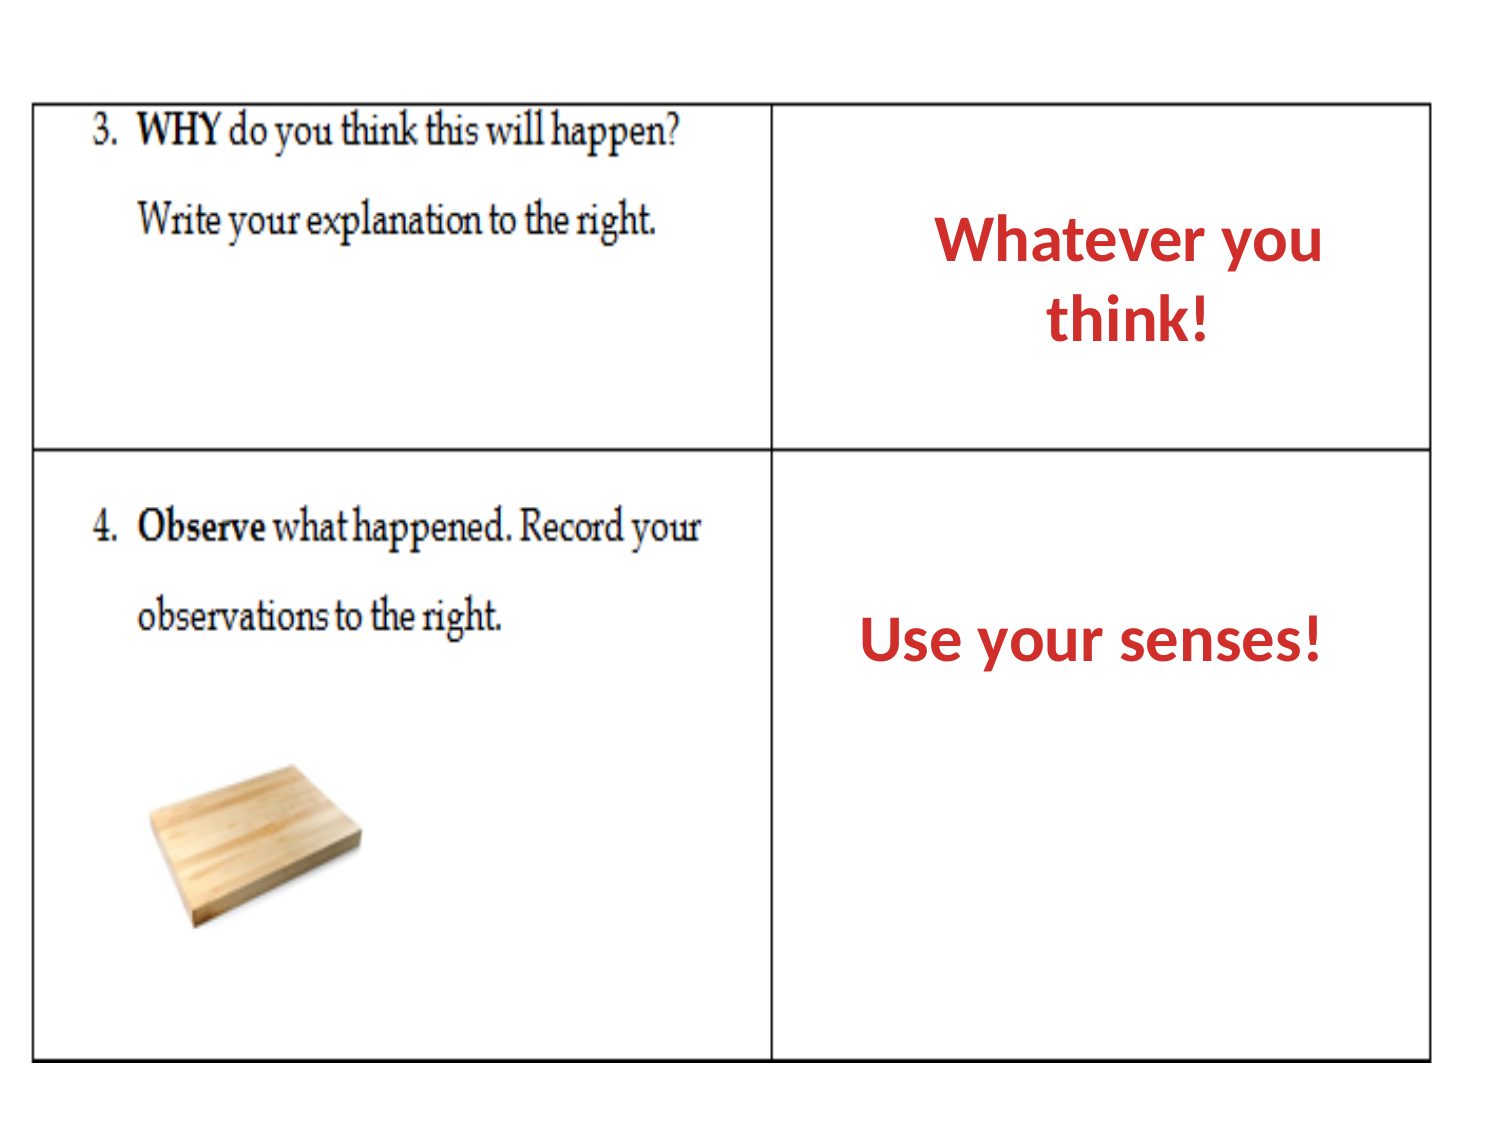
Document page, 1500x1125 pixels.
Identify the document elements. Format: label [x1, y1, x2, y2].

picture [24, 74, 1453, 1063]
